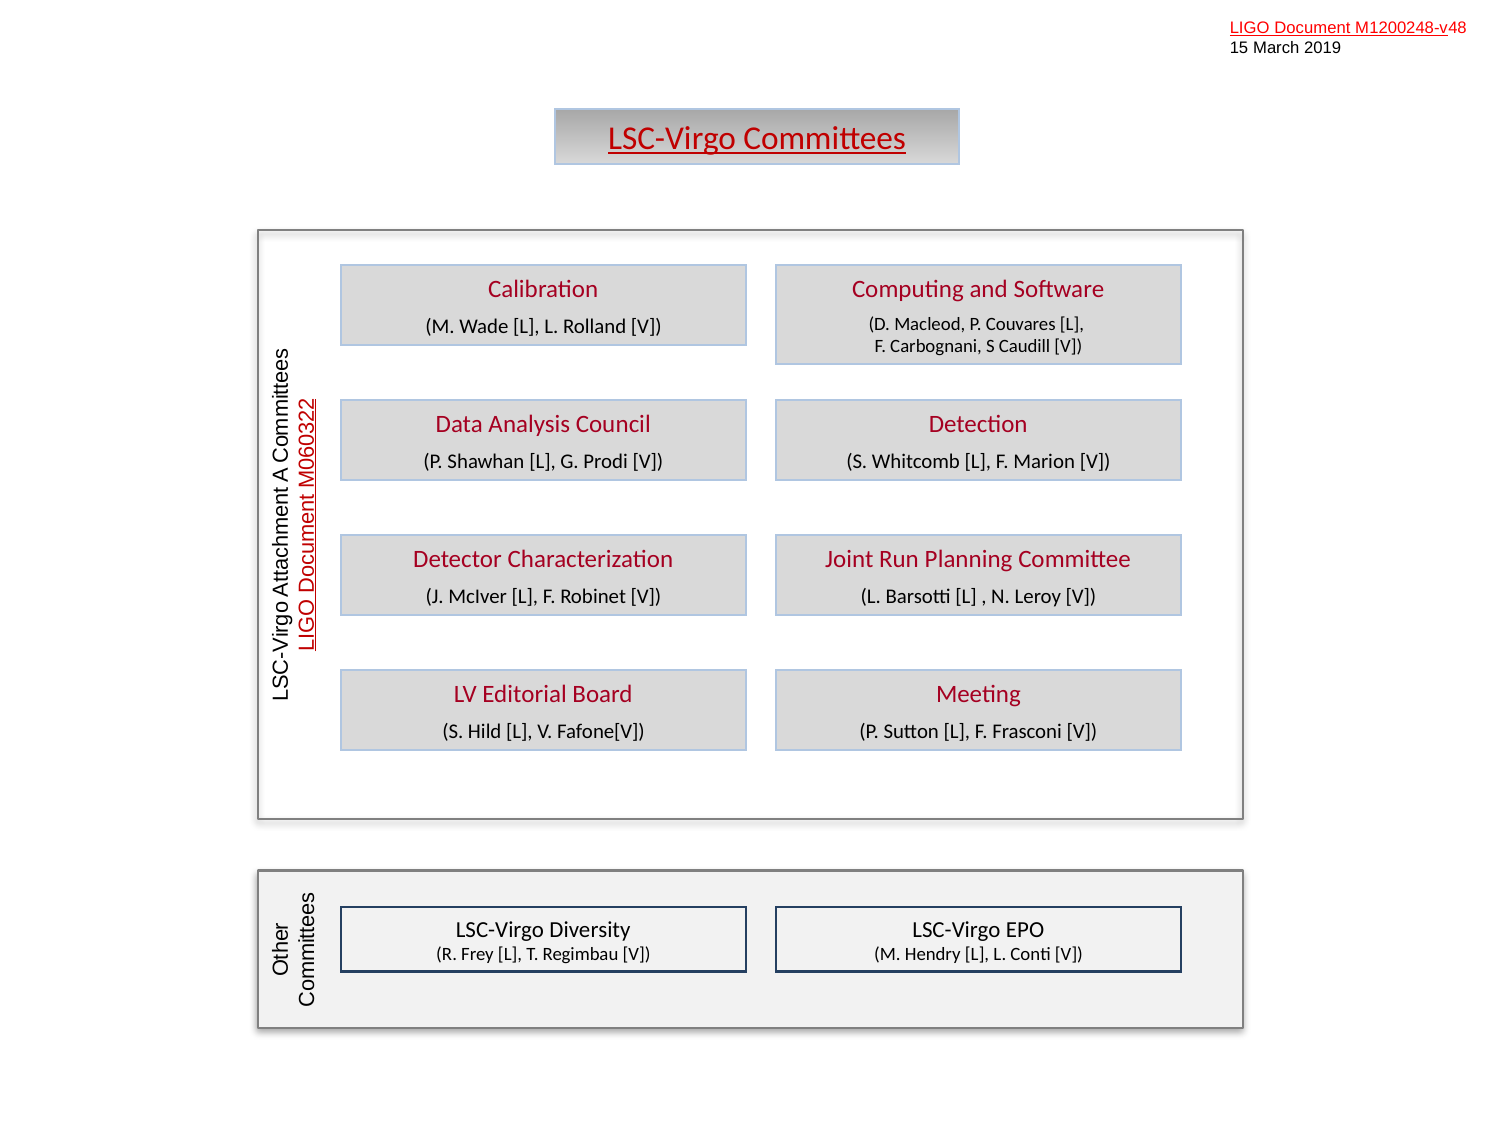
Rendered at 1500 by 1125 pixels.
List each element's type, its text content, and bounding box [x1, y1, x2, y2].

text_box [257, 870, 1244, 1028]
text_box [257, 230, 1244, 820]
text_box LSC-Virgo Committees [555, 109, 960, 164]
